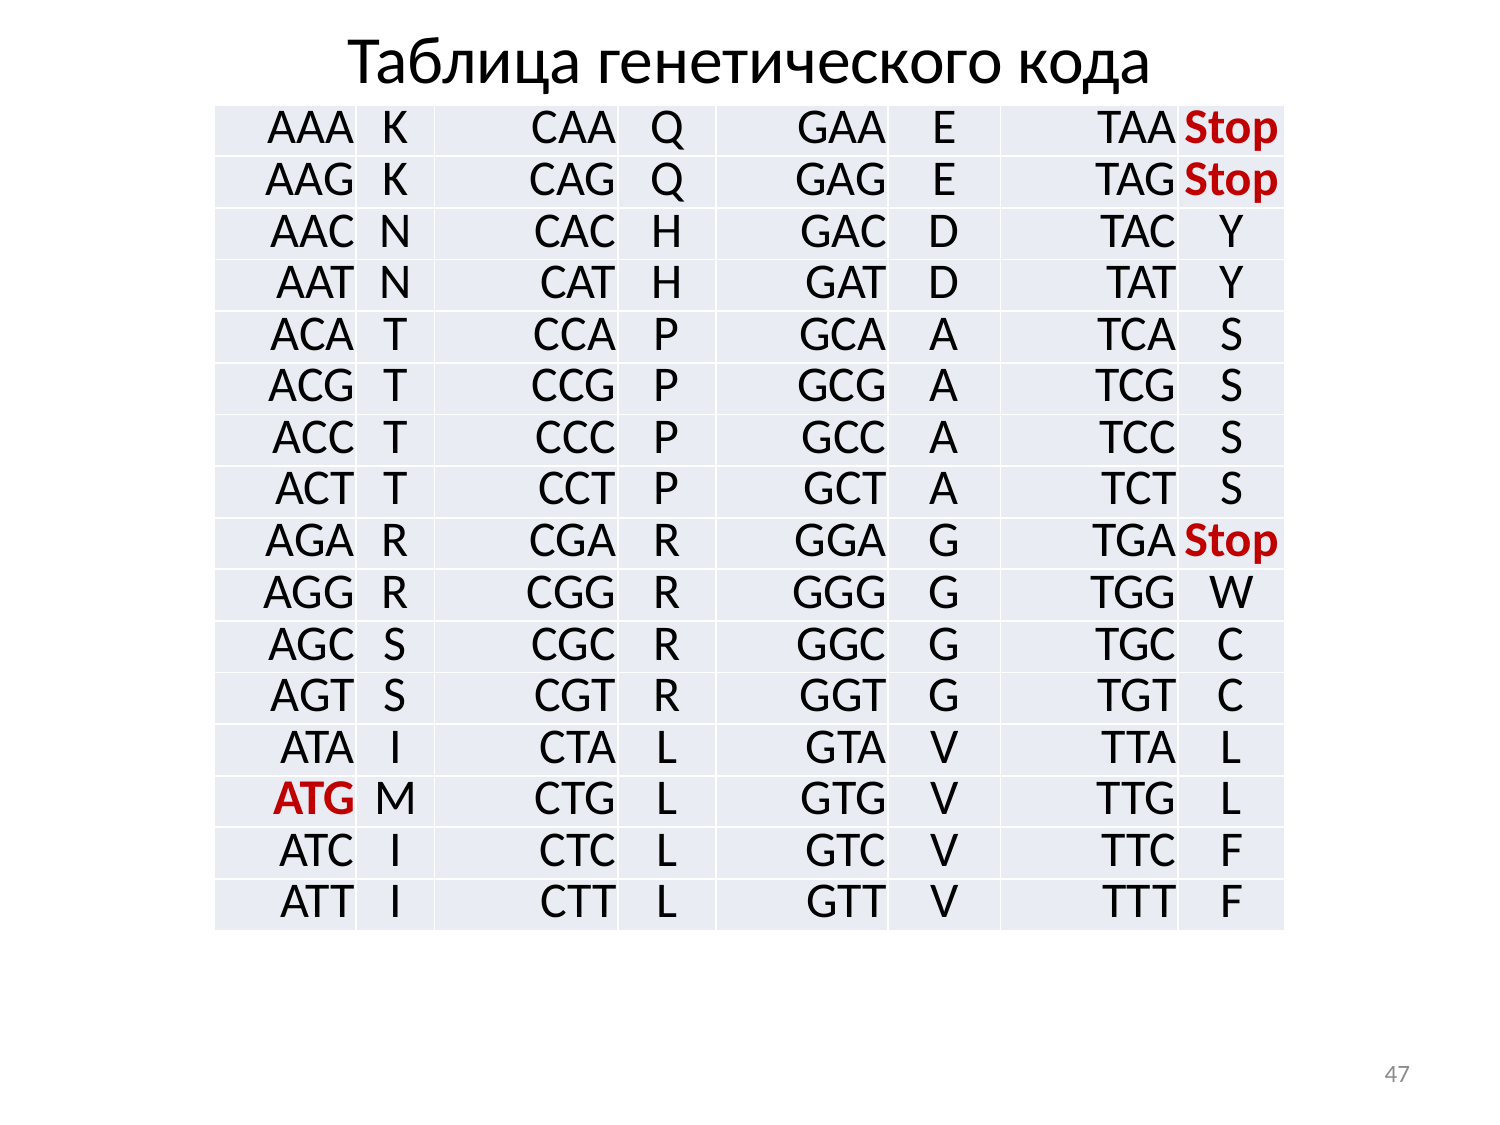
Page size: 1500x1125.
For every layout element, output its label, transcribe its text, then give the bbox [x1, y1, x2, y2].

table_header K [357, 106, 434, 155]
table_cell T [357, 312, 434, 362]
table_header Q [619, 106, 715, 155]
table_cell D [889, 260, 1000, 310]
table_cell V [889, 777, 1000, 826]
table_cell ACA [215, 312, 355, 362]
table_cell GGA [717, 519, 887, 568]
table_cell G [889, 570, 1000, 620]
table_cell F [1179, 828, 1284, 878]
table_cell V [889, 828, 1000, 878]
table_cell TCA [1001, 312, 1177, 362]
table_cell GGT [717, 673, 887, 723]
table_cell AAC [215, 209, 355, 259]
table_cell R [619, 673, 715, 723]
table_cell Y [1179, 209, 1284, 259]
table_cell ACT [215, 467, 355, 517]
table_cell ACG [215, 364, 355, 414]
table_cell TCT [1001, 467, 1177, 517]
table_cell L [1179, 725, 1284, 775]
table_cell S [357, 622, 434, 672]
table_cell ATG [215, 777, 355, 826]
table_cell GTA [717, 725, 887, 775]
table_cell L [619, 777, 715, 826]
table_cell N [357, 260, 434, 310]
table_cell CTA [435, 725, 617, 775]
table_cell TTT [1001, 880, 1177, 930]
table_cell AGA [215, 519, 355, 568]
table_cell CAT [435, 260, 617, 310]
table_cell P [619, 467, 715, 517]
table_cell CGT [435, 673, 617, 723]
table_cell G [889, 519, 1000, 568]
table_cell CAC [435, 209, 617, 259]
table_cell R [357, 519, 434, 568]
table_header Stop [1179, 106, 1284, 155]
table_cell CGG [435, 570, 617, 620]
table_cell TTC [1001, 828, 1177, 878]
table_cell T [357, 415, 434, 465]
table_header GAA [717, 106, 887, 155]
table_header E [889, 106, 1000, 155]
table_cell CCA [435, 312, 617, 362]
title Таблица генетического кода [75, 8, 1425, 105]
table_cell CTG [435, 777, 617, 826]
table_cell GTG [717, 777, 887, 826]
table_cell TGT [1001, 673, 1177, 723]
table_cell GCG [717, 364, 887, 414]
table_cell GTT [717, 880, 887, 930]
table_cell Stop [1179, 519, 1284, 568]
table_cell G [889, 622, 1000, 672]
table_cell AGG [215, 570, 355, 620]
table_cell L [1179, 777, 1284, 826]
table_cell T [357, 364, 434, 414]
table_cell S [357, 673, 434, 723]
table_cell S [1179, 467, 1284, 517]
slide_number 47 [1074, 1042, 1425, 1103]
table_cell GGG [717, 570, 887, 620]
table_cell L [619, 725, 715, 775]
table_cell GCC [717, 415, 887, 465]
table_header AAA [215, 106, 355, 155]
table_cell GAT [717, 260, 887, 310]
table_cell Y [1179, 260, 1284, 310]
table_cell CCG [435, 364, 617, 414]
table_cell K [357, 157, 434, 207]
table_cell CTT [435, 880, 617, 930]
table_cell H [619, 260, 715, 310]
table_cell M [357, 777, 434, 826]
table_cell GCA [717, 312, 887, 362]
table_cell CCC [435, 415, 617, 465]
table_cell C [1179, 622, 1284, 672]
table_cell TTA [1001, 725, 1177, 775]
table_cell ATA [215, 725, 355, 775]
table_cell TCG [1001, 364, 1177, 414]
table_cell TTG [1001, 777, 1177, 826]
table_cell L [619, 880, 715, 930]
table_cell P [619, 364, 715, 414]
table_cell P [619, 415, 715, 465]
table_cell V [889, 725, 1000, 775]
table_cell TGG [1001, 570, 1177, 620]
table_cell G [889, 673, 1000, 723]
table_cell I [357, 880, 434, 930]
table_cell H [619, 209, 715, 259]
table_cell GAG [717, 157, 887, 207]
table_cell I [357, 828, 434, 878]
table_cell R [619, 519, 715, 568]
table_cell TAT [1001, 260, 1177, 310]
table_cell S [1179, 415, 1284, 465]
table_header CAA [435, 106, 617, 155]
table_cell R [357, 570, 434, 620]
table_cell AGT [215, 673, 355, 723]
table_cell W [1179, 570, 1284, 620]
table_cell D [889, 209, 1000, 259]
table_cell CGA [435, 519, 617, 568]
table_cell V [889, 880, 1000, 930]
table_cell A [889, 467, 1000, 517]
table_cell CCT [435, 467, 617, 517]
table_cell CAG [435, 157, 617, 207]
table_cell GTC [717, 828, 887, 878]
table_cell Stop [1179, 157, 1284, 207]
table_cell F [1179, 880, 1284, 930]
table_cell R [619, 570, 715, 620]
table_cell Q [619, 157, 715, 207]
table_header TAA [1001, 106, 1177, 155]
table_cell ATC [215, 828, 355, 878]
table_cell TGA [1001, 519, 1177, 568]
table_cell TGC [1001, 622, 1177, 672]
table_cell P [619, 312, 715, 362]
table_cell CTC [435, 828, 617, 878]
table_cell AAG [215, 157, 355, 207]
table_cell A [889, 312, 1000, 362]
table_cell AAT [215, 260, 355, 310]
table_cell E [889, 157, 1000, 207]
table_cell ACC [215, 415, 355, 465]
table_cell ATT [215, 880, 355, 930]
table_cell S [1179, 312, 1284, 362]
table_cell A [889, 415, 1000, 465]
table_cell CGC [435, 622, 617, 672]
table_cell TAC [1001, 209, 1177, 259]
table_cell L [619, 828, 715, 878]
table_cell C [1179, 673, 1284, 723]
table_cell TAG [1001, 157, 1177, 207]
table_cell A [889, 364, 1000, 414]
table_cell N [357, 209, 434, 259]
table_cell GAC [717, 209, 887, 259]
table_cell T [357, 467, 434, 517]
table_cell AGC [215, 622, 355, 672]
table_cell TCC [1001, 415, 1177, 465]
table_cell GGC [717, 622, 887, 672]
table_cell R [619, 622, 715, 672]
table_cell S [1179, 364, 1284, 414]
table_cell GCT [717, 467, 887, 517]
table_cell I [357, 725, 434, 775]
